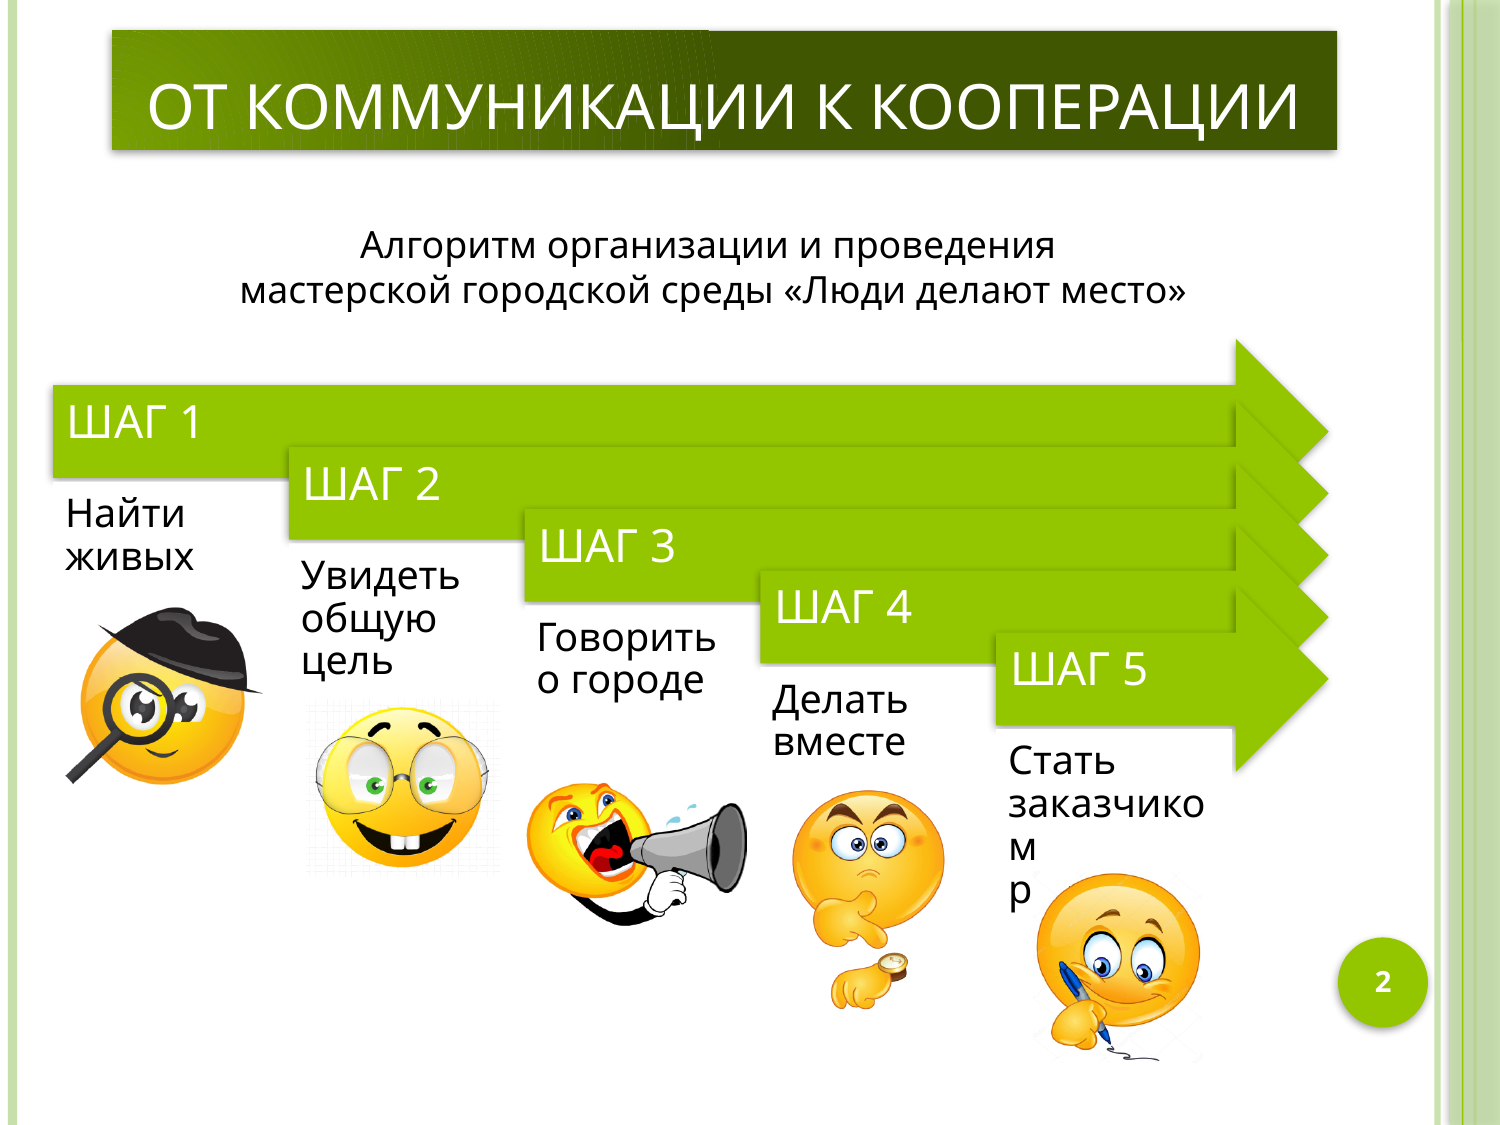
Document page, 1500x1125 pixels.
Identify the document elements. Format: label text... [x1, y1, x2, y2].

picture [525, 770, 747, 938]
slide_number 2 [1336, 940, 1434, 1027]
picture [1032, 870, 1203, 1064]
picture [305, 698, 501, 877]
title ОТ КОММУНИКАЦИИ К КООПЕРАЦИИ [112, 30, 1338, 150]
text_box Алгоритм организации и проведения мастерской городской среды «Люди делают место» [224, 213, 1202, 311]
picture [65, 597, 264, 796]
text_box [52, 313, 1330, 1095]
picture [755, 787, 980, 1012]
